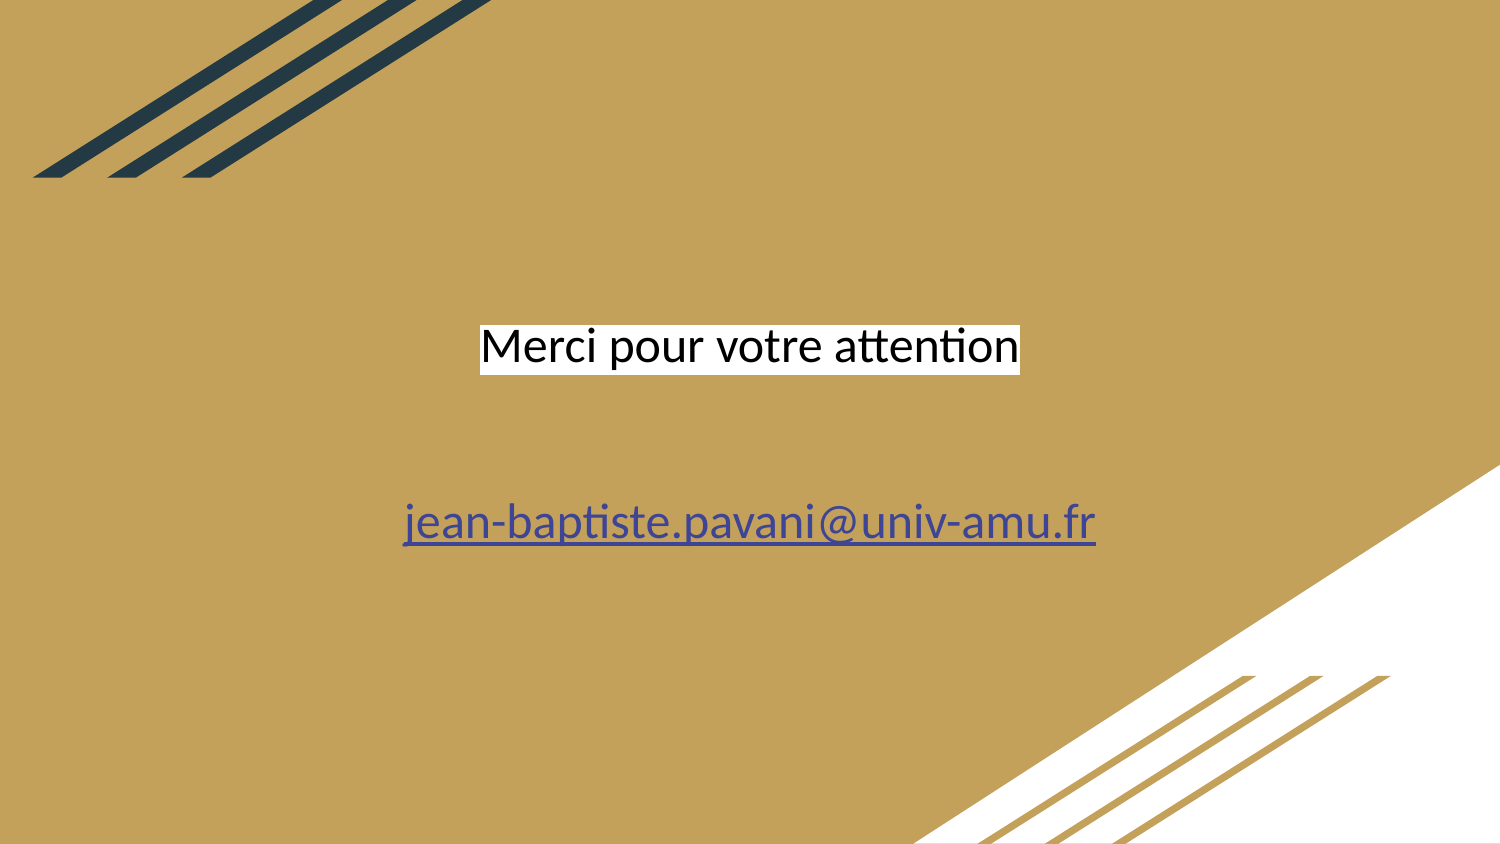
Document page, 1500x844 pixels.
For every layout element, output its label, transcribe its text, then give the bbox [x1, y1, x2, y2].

title Merci pour votre attention [227, 227, 1273, 454]
list jean-baptiste.pavani@univ-amu.fr [227, 469, 1273, 575]
